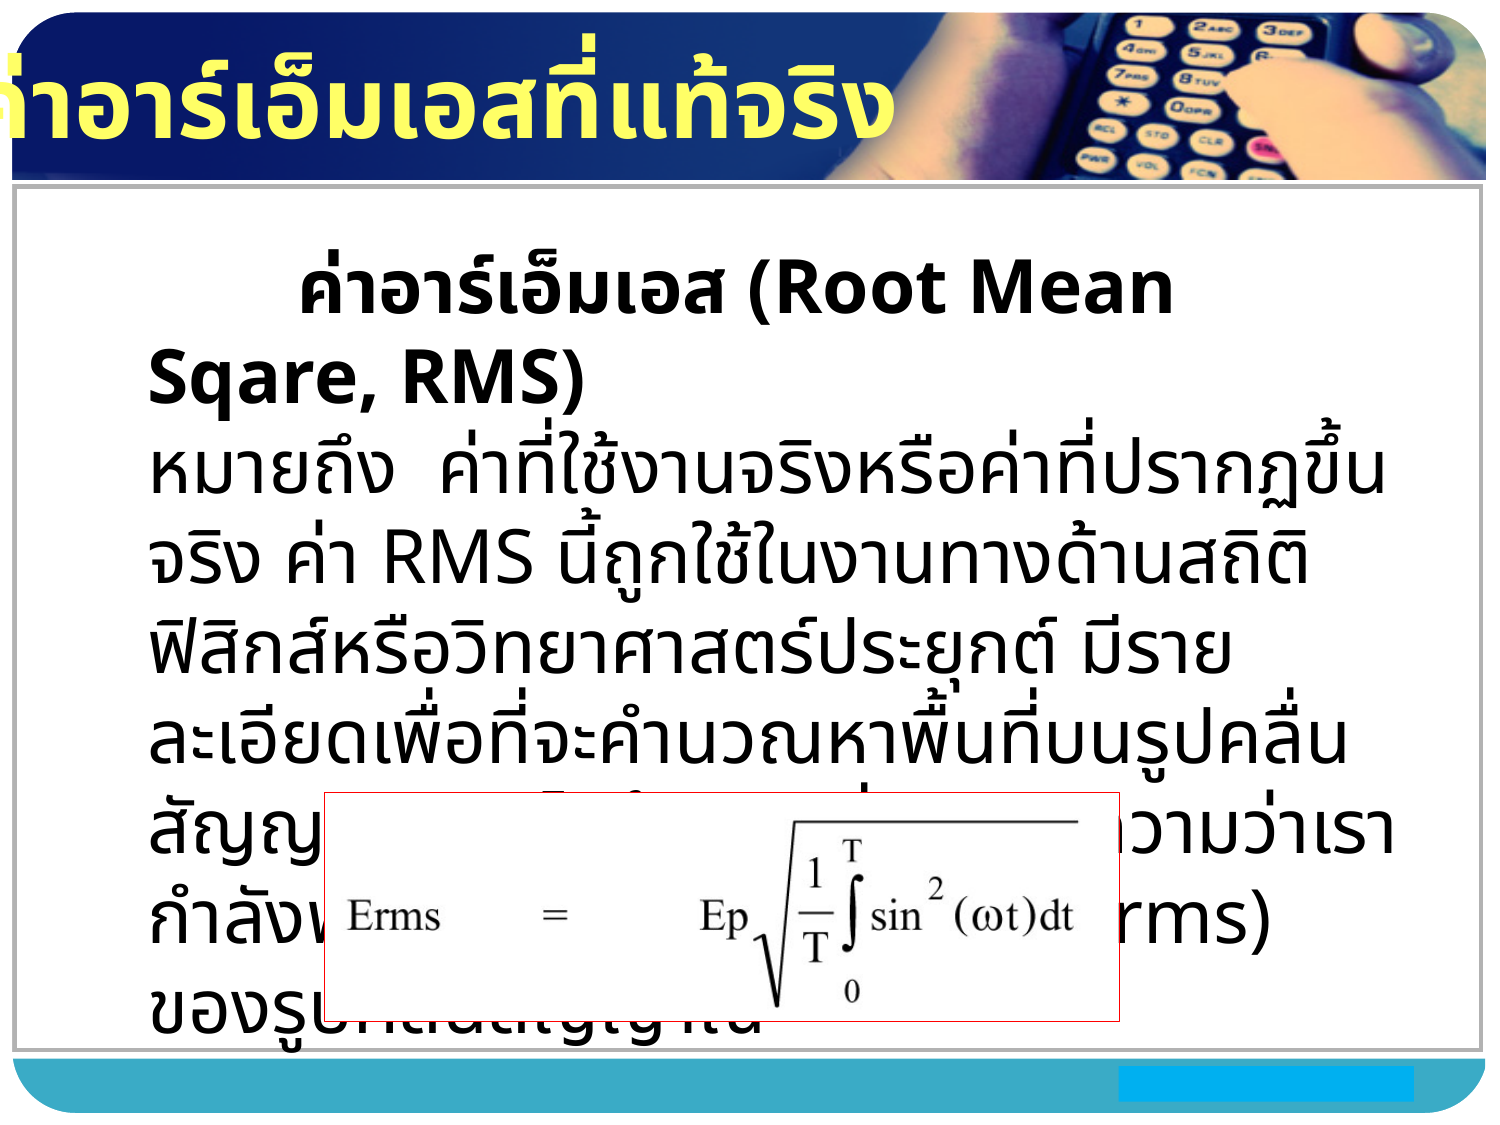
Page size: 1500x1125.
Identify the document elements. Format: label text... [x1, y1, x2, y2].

picture [324, 791, 1119, 1022]
picture [13, 13, 1486, 180]
text_box ค่าอาร์เอ็มเอสที่แท้จริง [0, 30, 914, 166]
text_box [1117, 1064, 1416, 1104]
text_box ค่าอาร์เอ็มเอส (Root Mean Sqare, RMS) หมายถึง ค่าที่ใช้งานจริงหรือค่าที่ปรากฏขึ้นจริง ค่า RMS นี้ถูกใช้ในงานทางด้านสถิติ ฟิสิกส์หรือวิทยาศาสตร์ประยุกต์ มีรายละเอียดเพื่อที่จะคำนวณหาพื้นที่บนรูปคลื่นสัญญาณทางไฟฟ้า และนั่นหมายความว่าเรากำลังพูดถึงแรงดันอาร์เอ็มเอส (Erms) ของรูปคลื่นสัญญาณ [132, 231, 1414, 1057]
